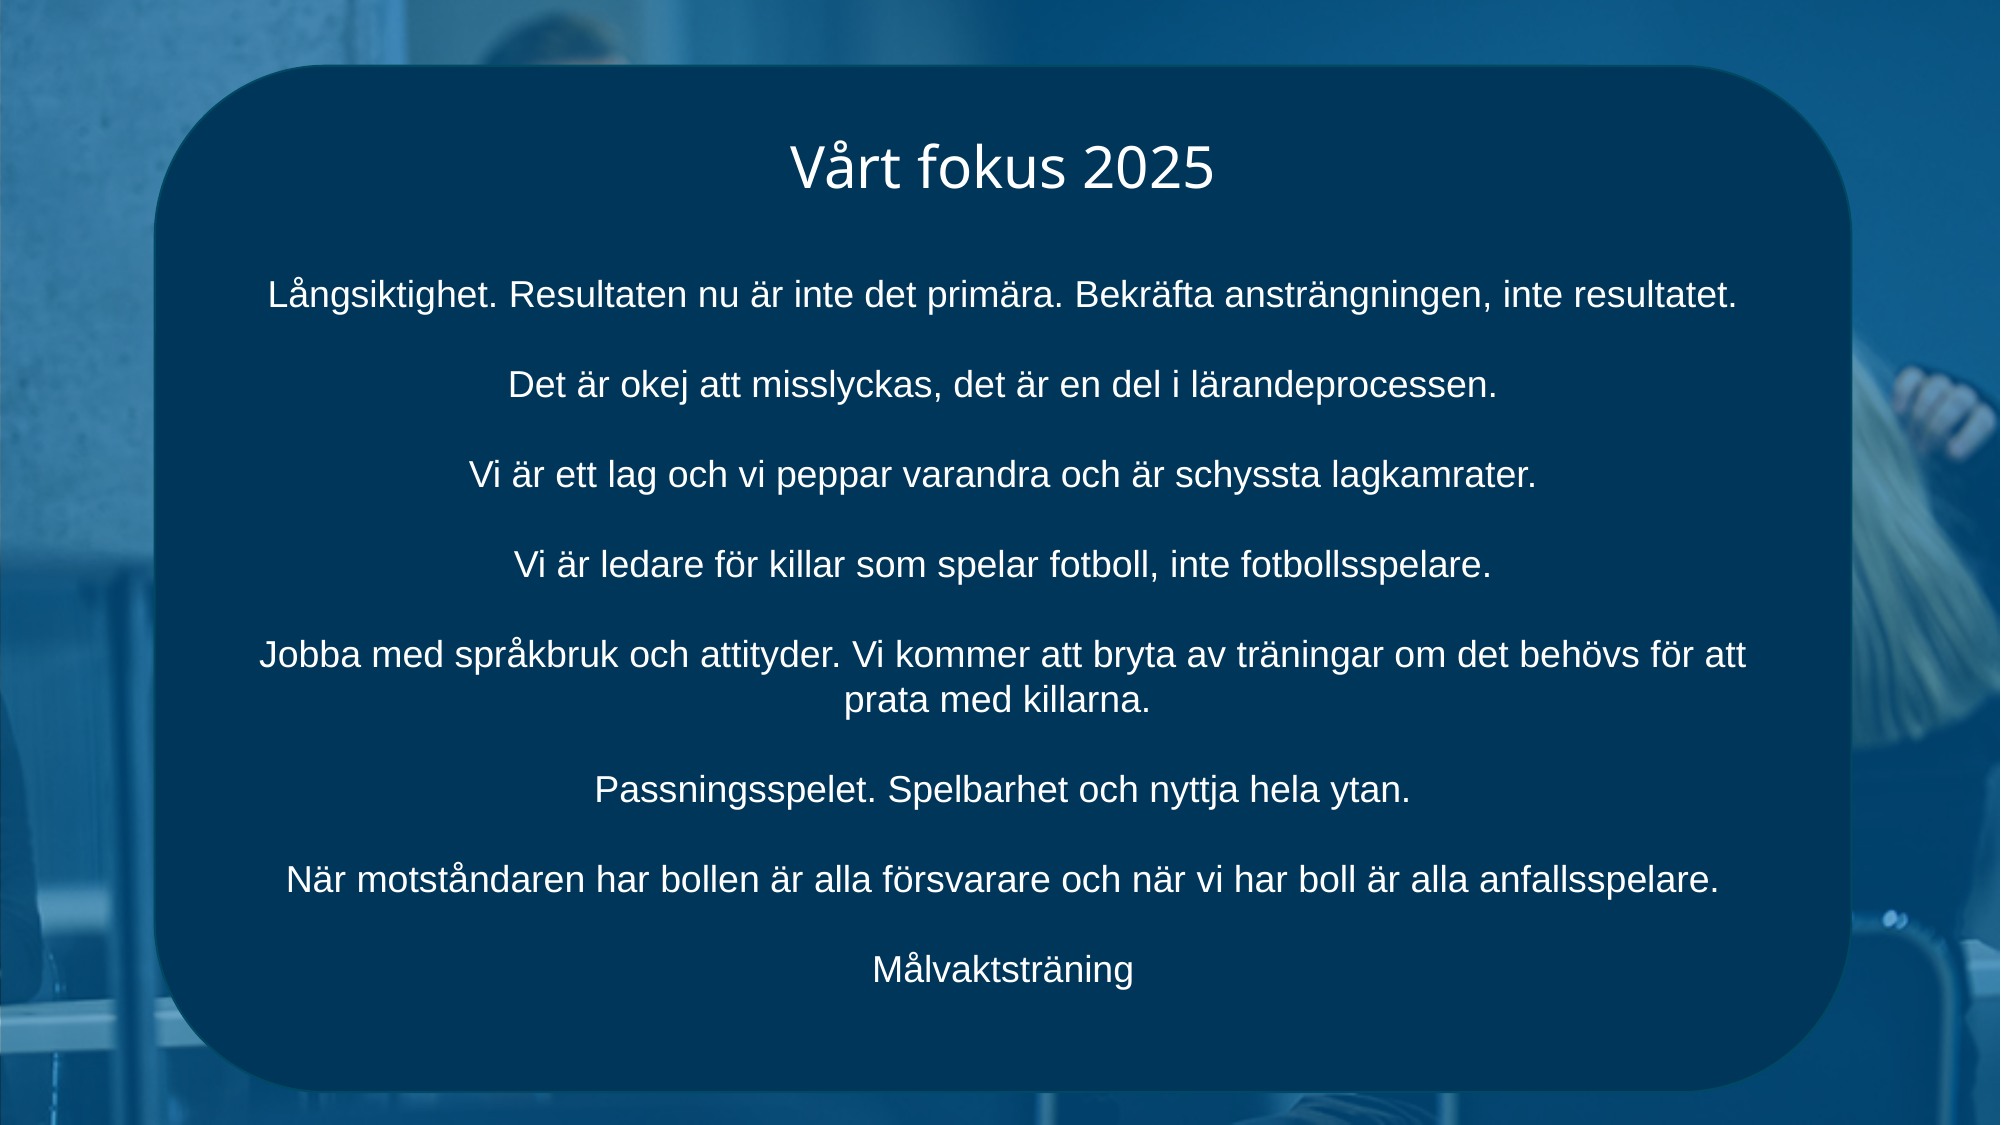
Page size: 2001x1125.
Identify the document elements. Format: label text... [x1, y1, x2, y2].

text_box [0, 0, 2000, 1125]
text_box [153, 64, 1853, 1042]
text_box Vårt fokus 2025 Långsiktighet. Resultaten nu är inte det primära. Bekräfta ansträngningen, inte resultatet. Det är okej att misslyckas, det är en del i lärandeprocessen. Vi är ett lag och vi peppar varandra och är schyssta lagkamrater. Vi är ledare för killar som spelar fotboll, inte fotbollsspelare. Jobba med språkbruk och attityder. Vi kommer att bryta av träningar om det behövs för att prata med killarna. Passningsspelet. Spelbarhet och nyttja hela ytan. När motståndaren har bollen är alla försvarare och när vi har boll är alla anfallsspelare. Målvaktsträning [203, 122, 1803, 1125]
